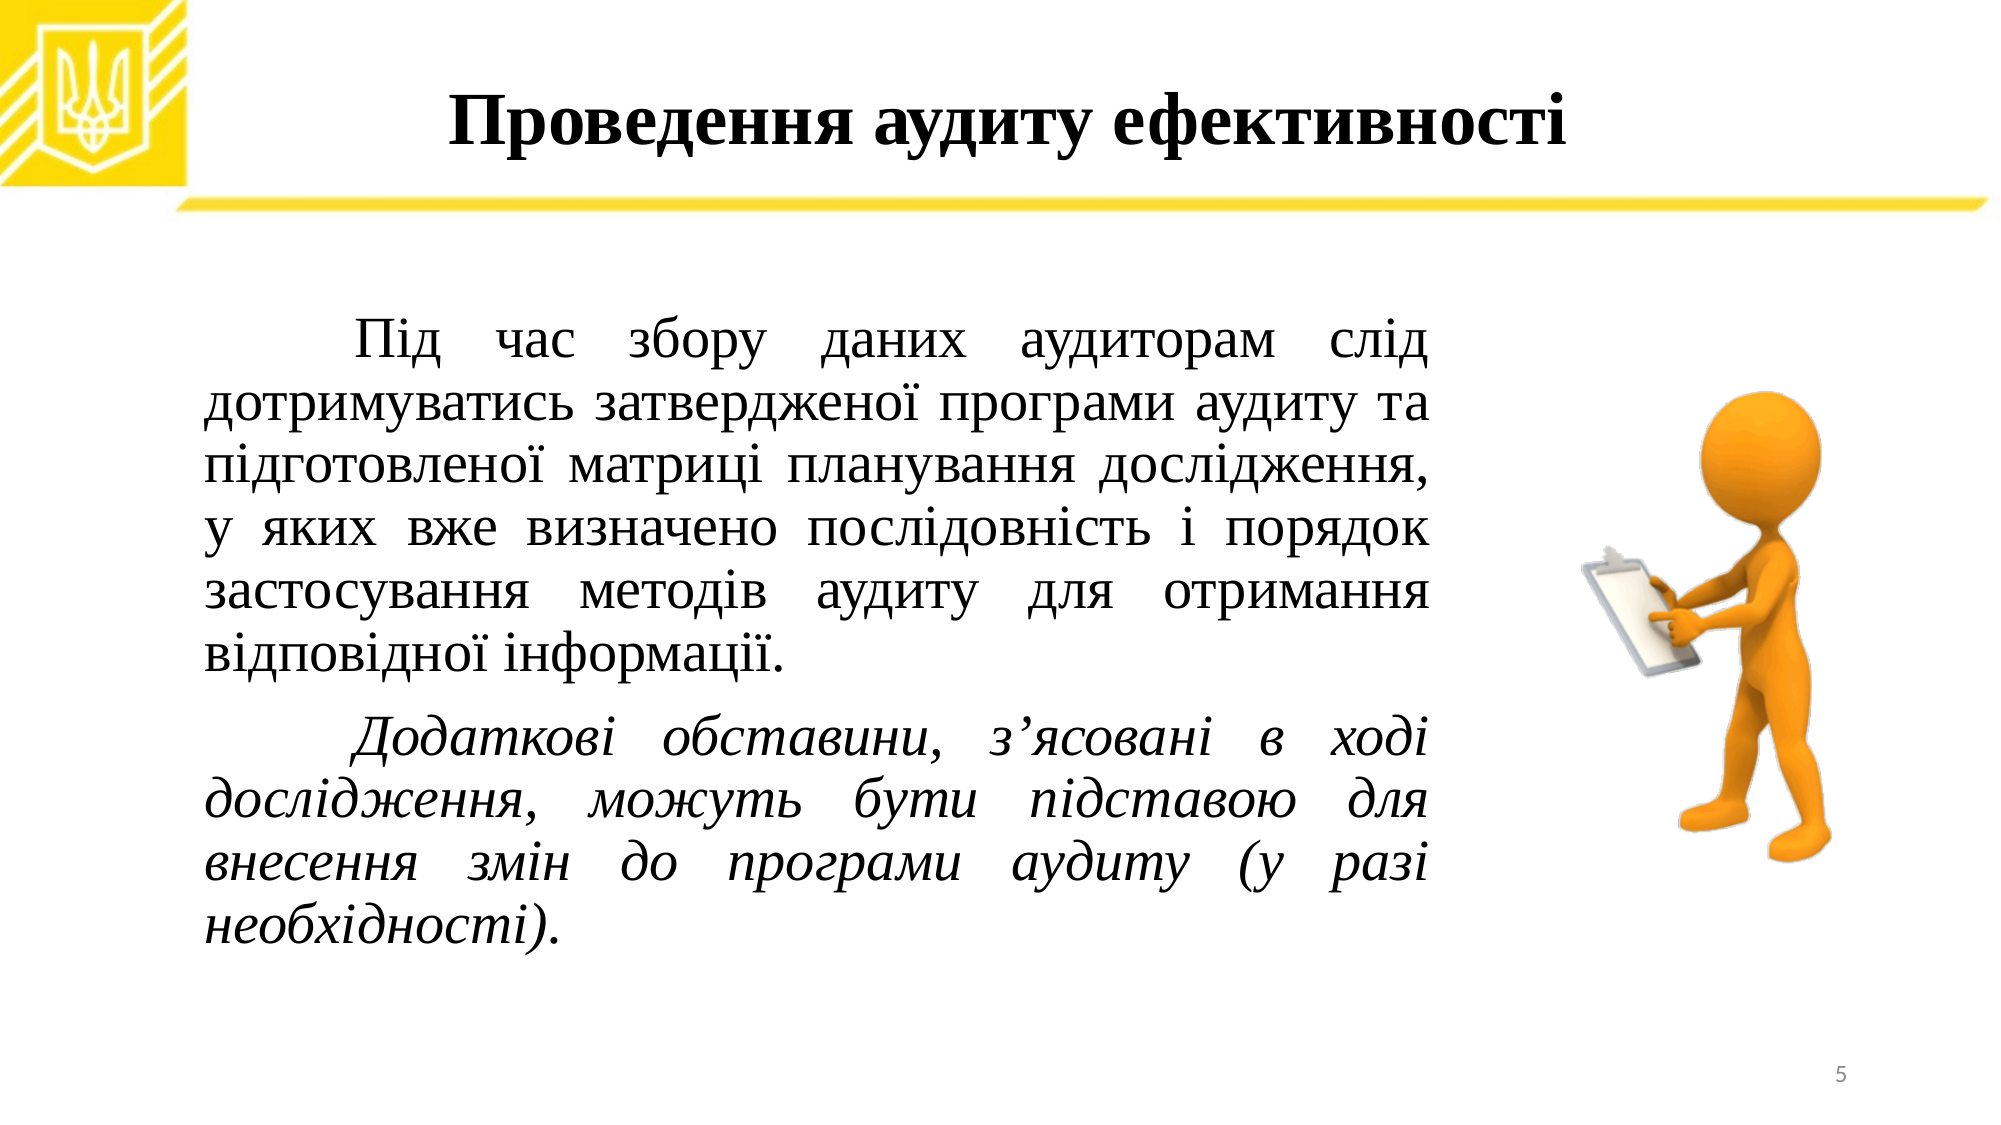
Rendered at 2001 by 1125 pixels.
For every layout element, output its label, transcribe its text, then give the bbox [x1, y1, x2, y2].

list Під час збору даних аудиторам слід дотримуватись затвердженої програми аудиту та підготовленої матриці планування дослідження, у яких вже визначено послідовність і порядок застосування методів аудиту для отримання відповідної інформації. Додаткові обставини, з’ясовані в ході дослідження, можуть бути підставою для внесення змін до програми аудиту (у разі необхідності). [189, 299, 1446, 1014]
slide_number 5 [1412, 1042, 1863, 1103]
picture [0, 0, 2001, 1125]
title Проведення аудиту ефективності [145, 12, 1871, 230]
